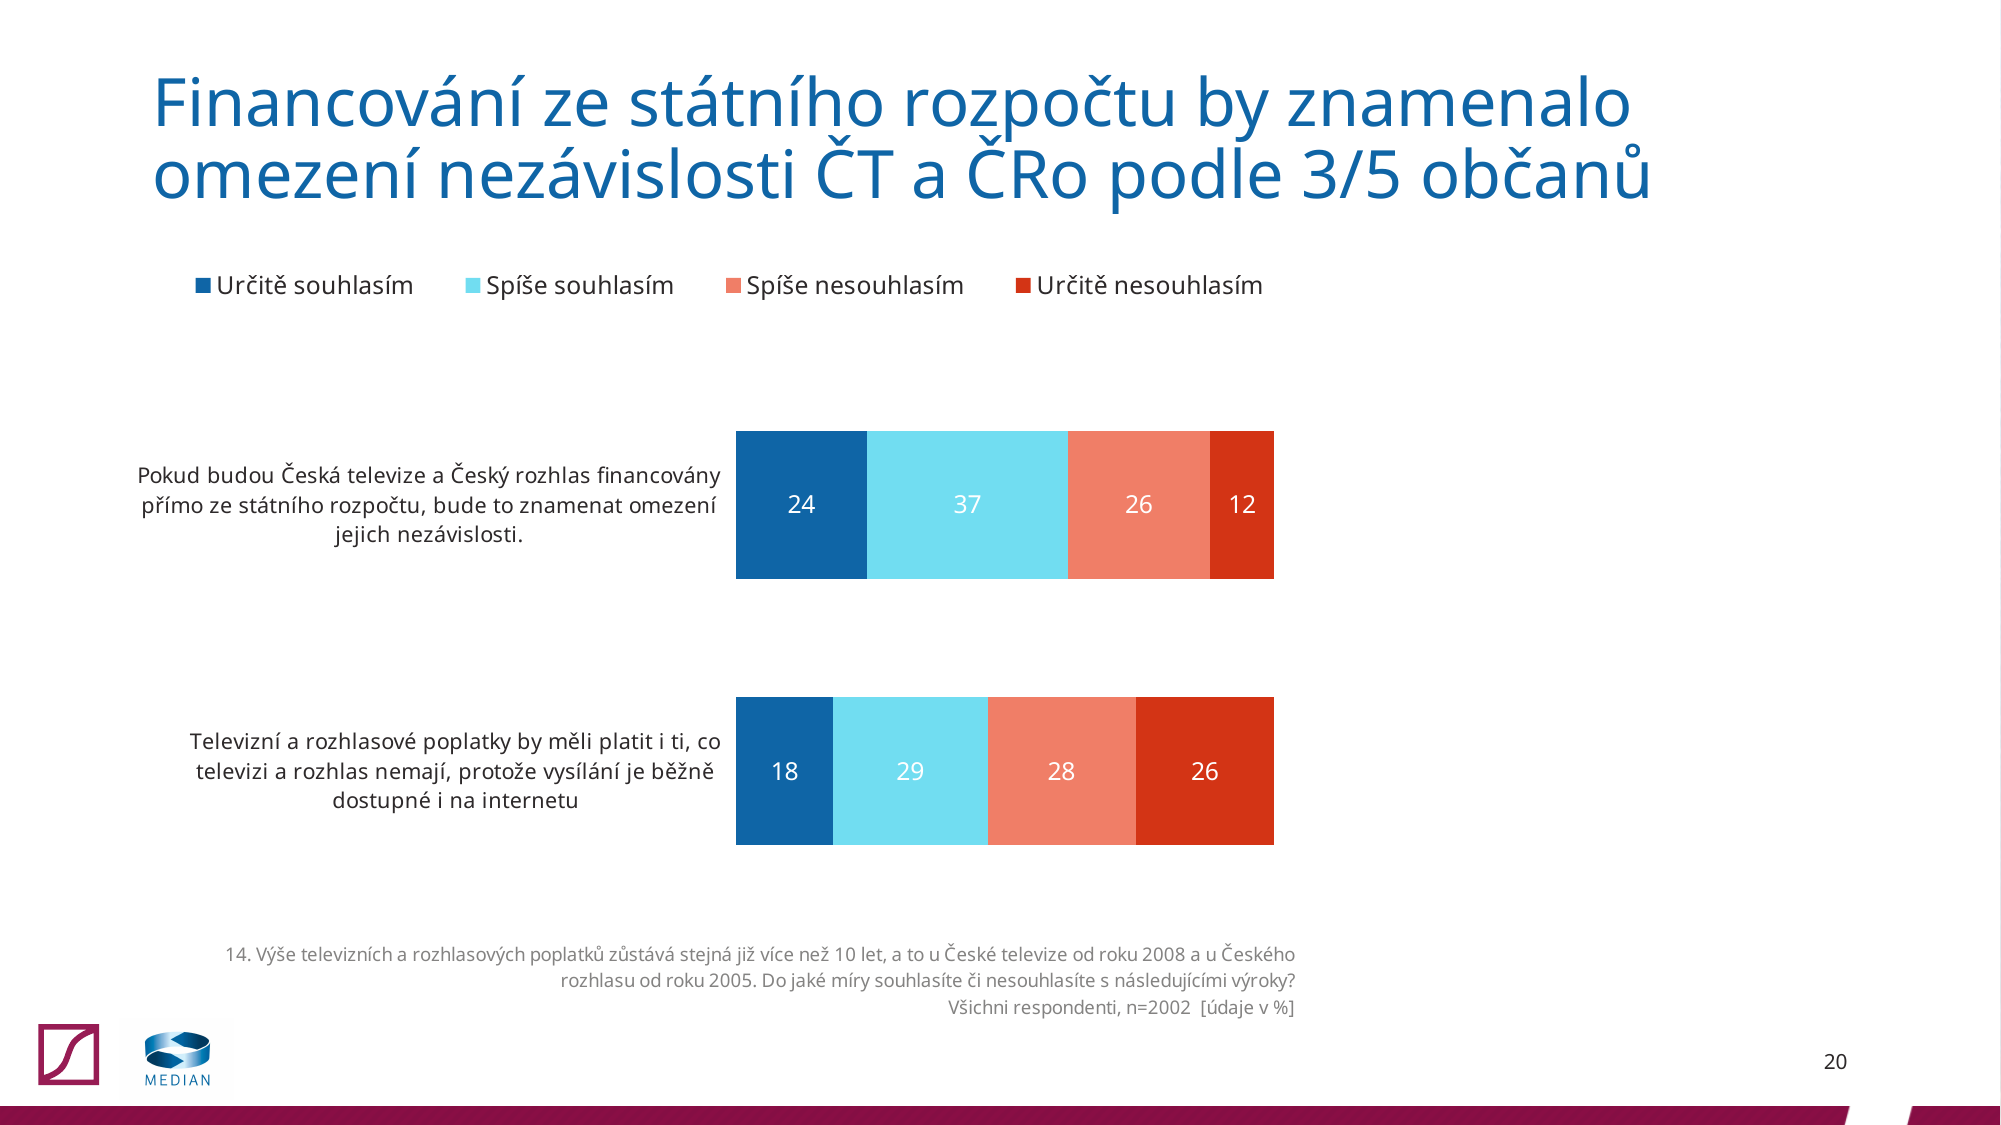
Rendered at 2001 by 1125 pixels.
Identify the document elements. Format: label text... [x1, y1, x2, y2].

picture [119, 1018, 234, 1100]
title Financování ze státního rozpočtu by znamenalo omezení nezávislosti ČT a ČRo podle 3/5 občanů [137, 59, 1863, 222]
slide_number 20 [1639, 1041, 1863, 1085]
picture [0, 0, 2001, 1125]
chart [137, 235, 1310, 1019]
